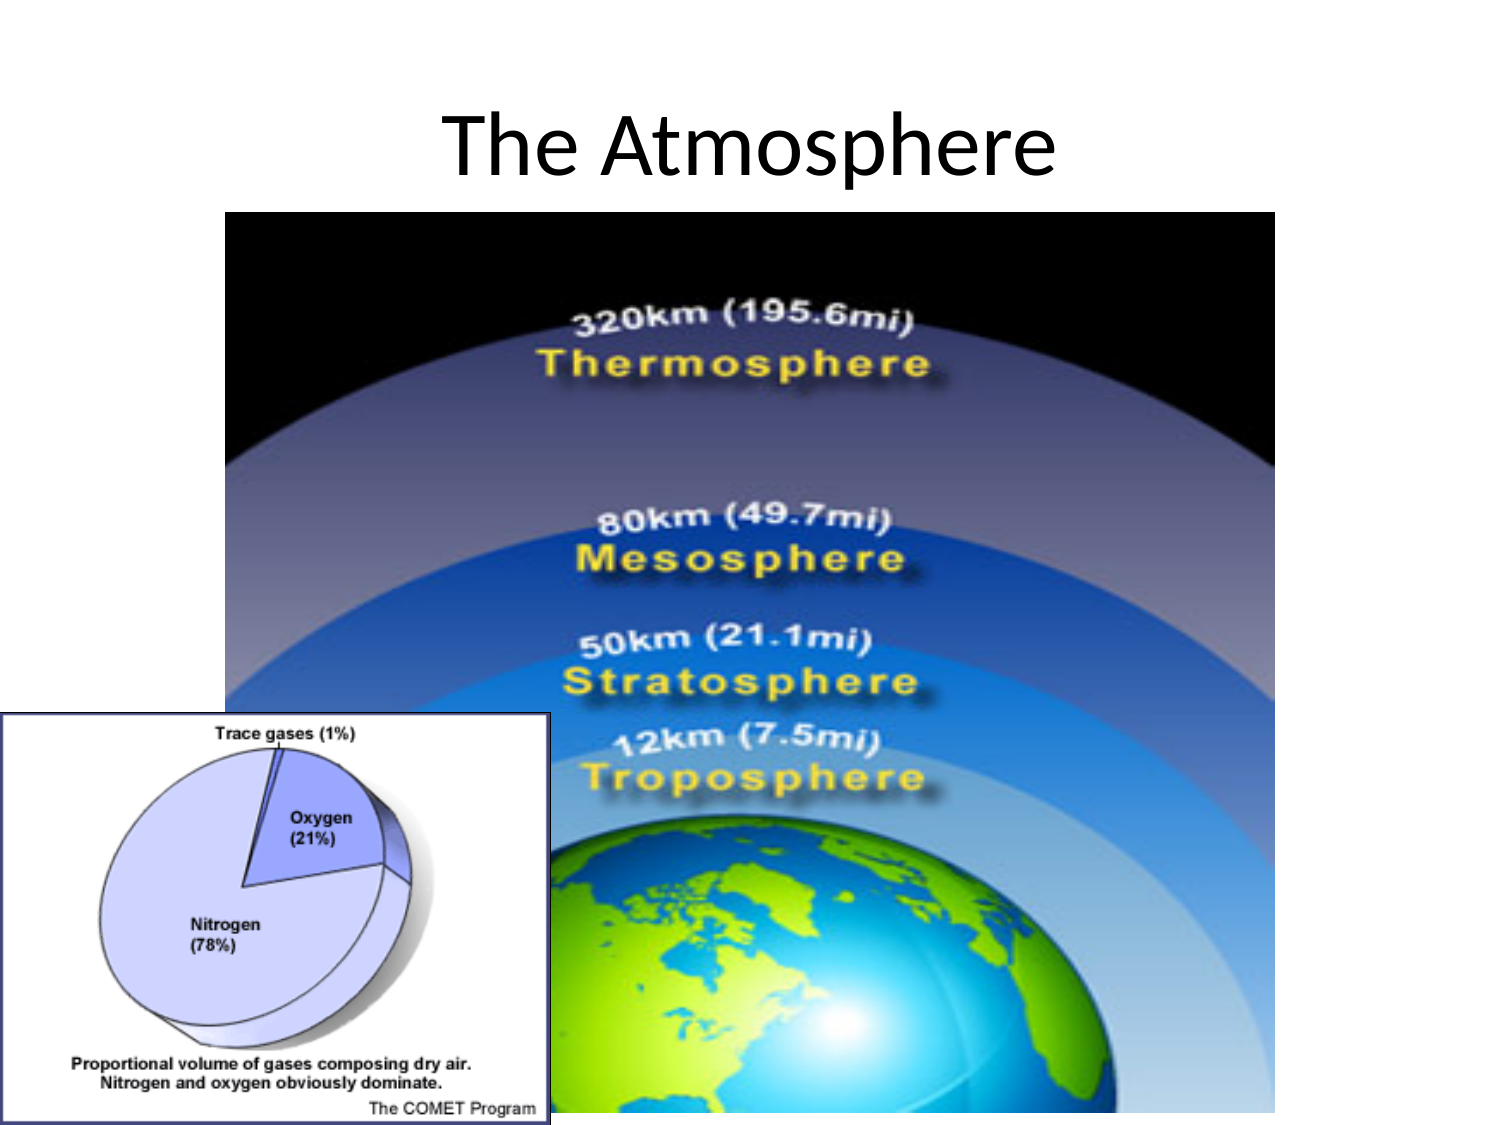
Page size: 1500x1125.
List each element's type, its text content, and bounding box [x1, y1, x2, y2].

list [0, 712, 551, 1125]
picture [224, 212, 1276, 1113]
picture [666, 1107, 677, 1113]
picture [865, 889, 877, 894]
title The Atmosphere [75, 45, 1425, 233]
